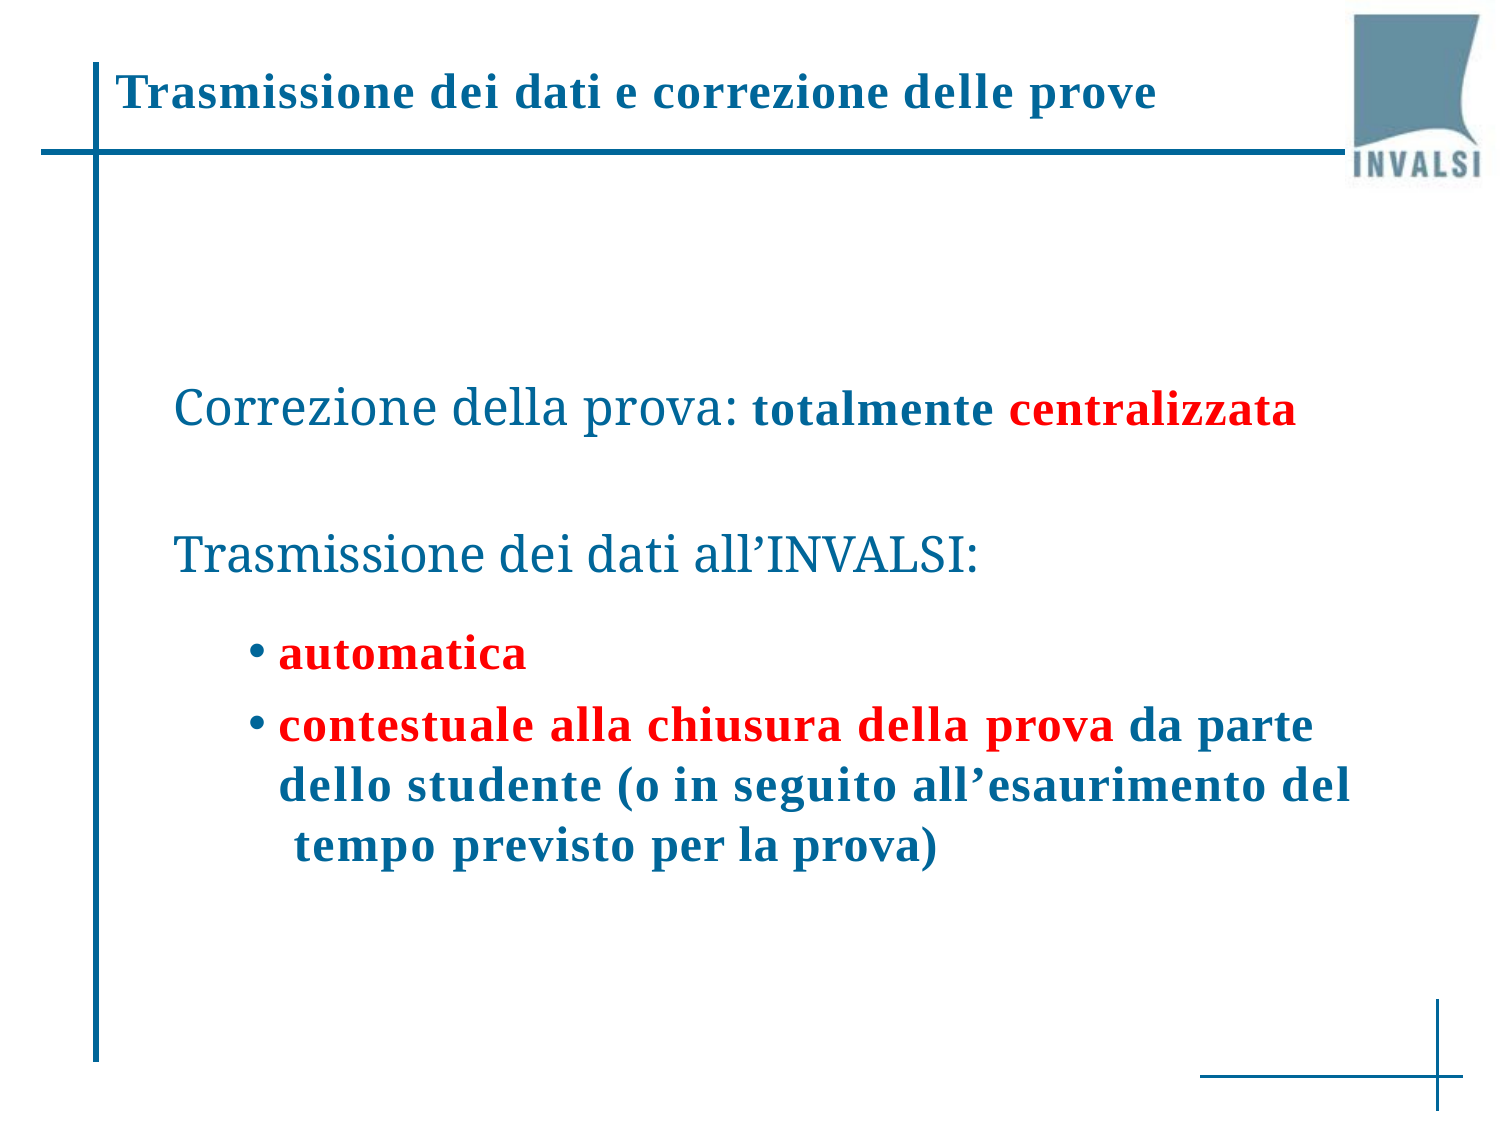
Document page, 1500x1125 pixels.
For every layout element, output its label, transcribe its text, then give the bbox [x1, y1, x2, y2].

text_box [1345, 0, 1500, 193]
title Trasmissione dei dati e correzione delle prove [113, 56, 1168, 247]
text_box Correzione della prova: totalmente centralizzata Trasmissione dei dati all’INVALSI: automatica contestuale alla chiusura della prova da parte dello studente (o in seguito all’esaurimento del tempo previsto per la prova) [171, 373, 1355, 872]
